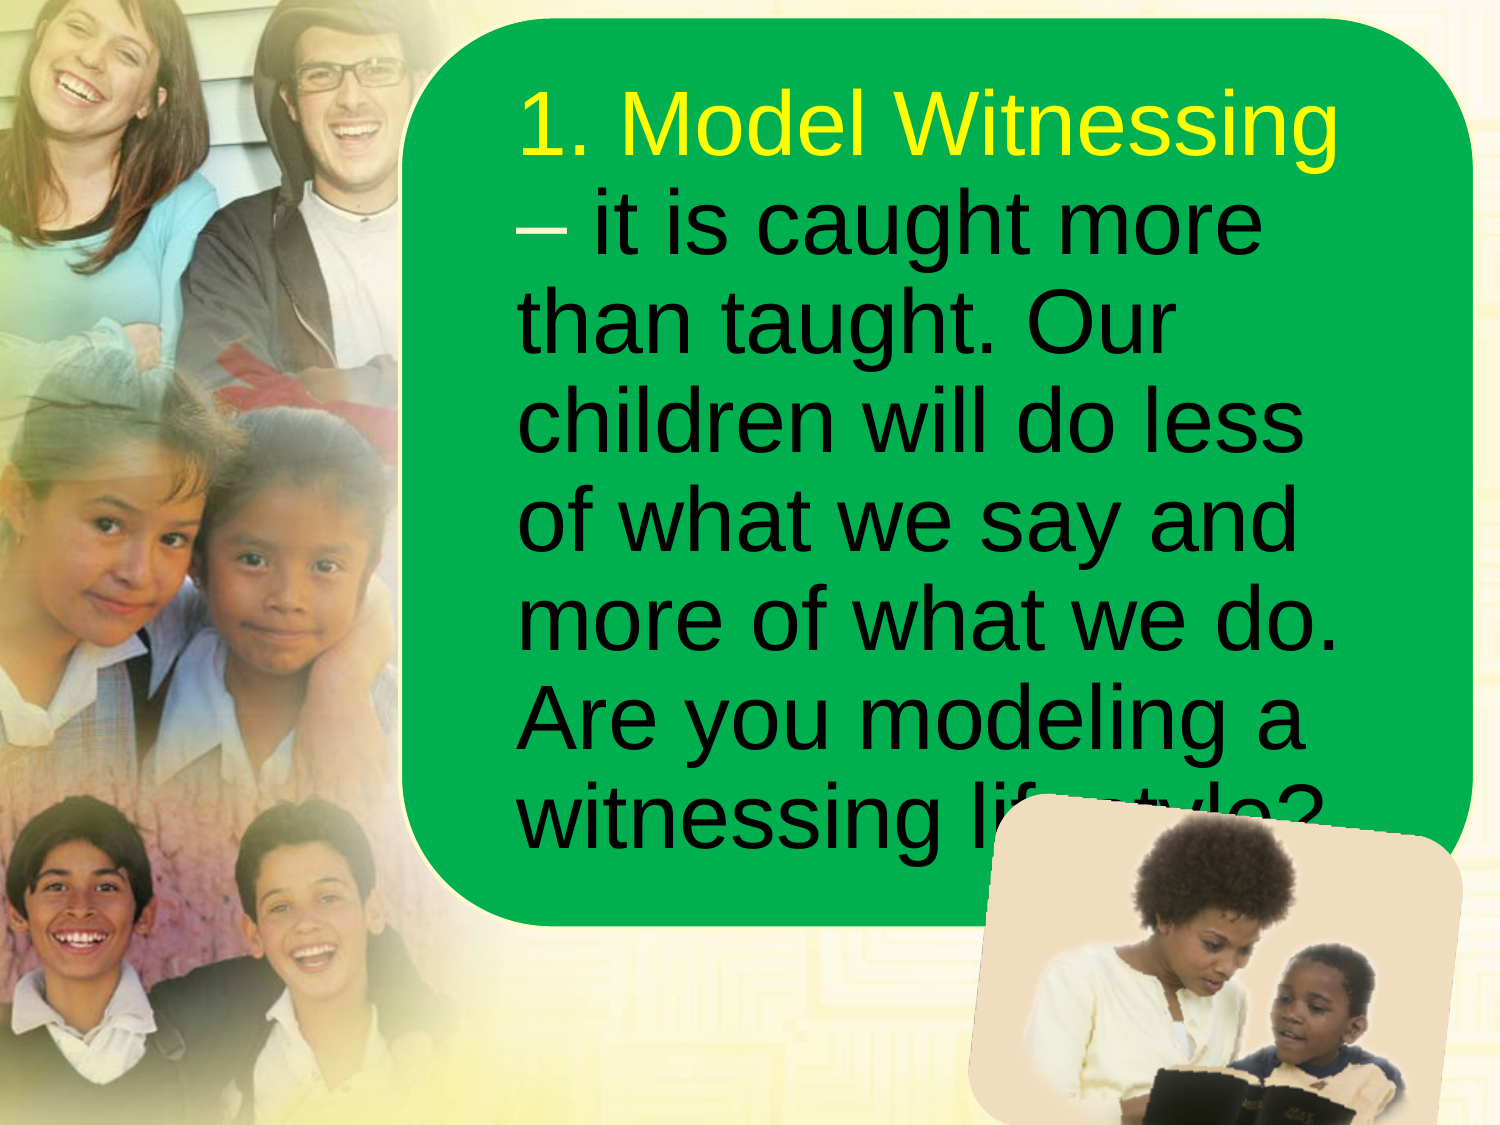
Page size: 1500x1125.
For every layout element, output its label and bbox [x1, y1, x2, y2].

list [399, 16, 1476, 930]
picture [0, 0, 1500, 1125]
